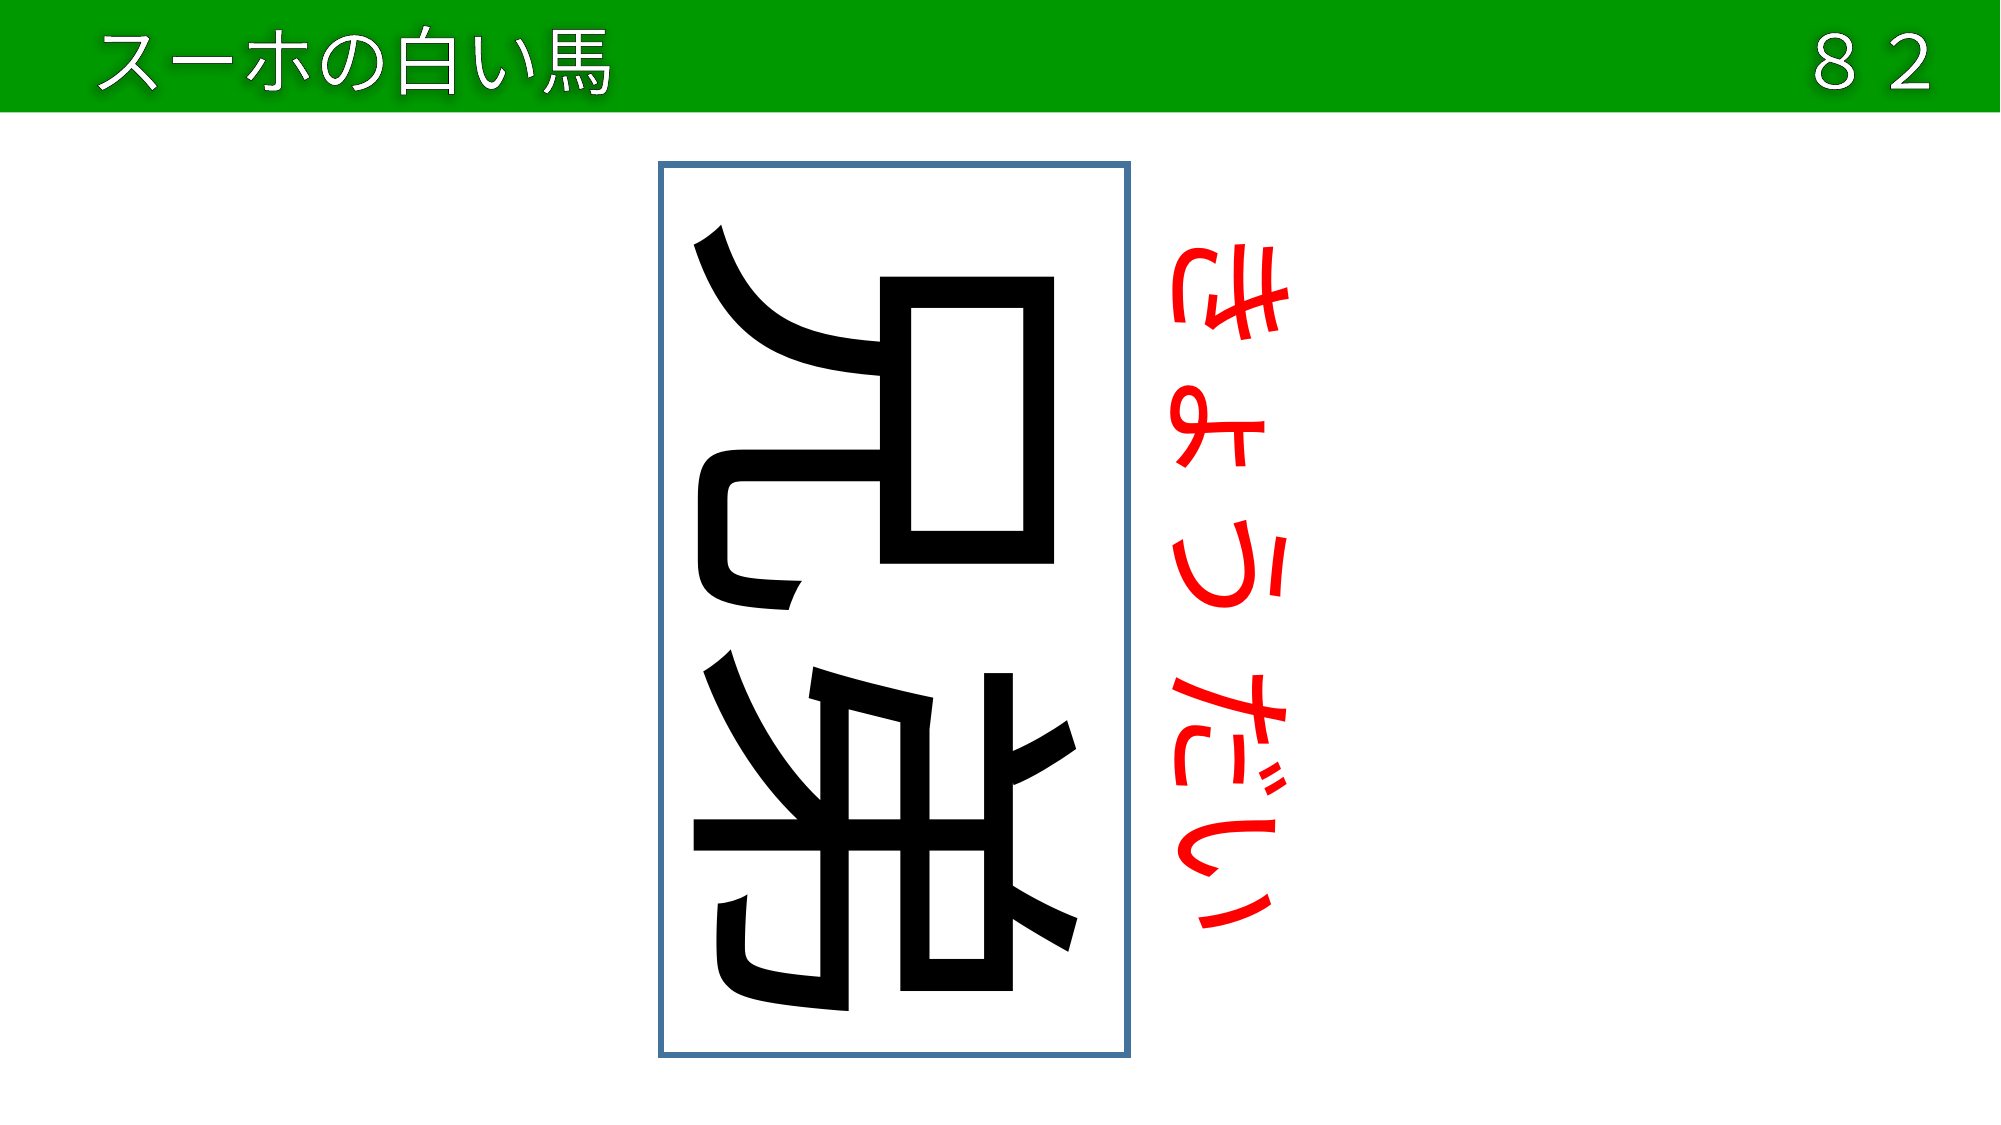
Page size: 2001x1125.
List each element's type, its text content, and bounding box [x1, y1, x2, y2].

text_box [660, 163, 1129, 1056]
text_box ８２ [1782, 6, 1963, 112]
text_box スーホの白い馬 [75, 6, 1378, 112]
text_box [0, 0, 2000, 113]
text_box 兄弟 [616, 195, 1152, 1125]
text_box きょう だい [1129, 207, 1324, 987]
